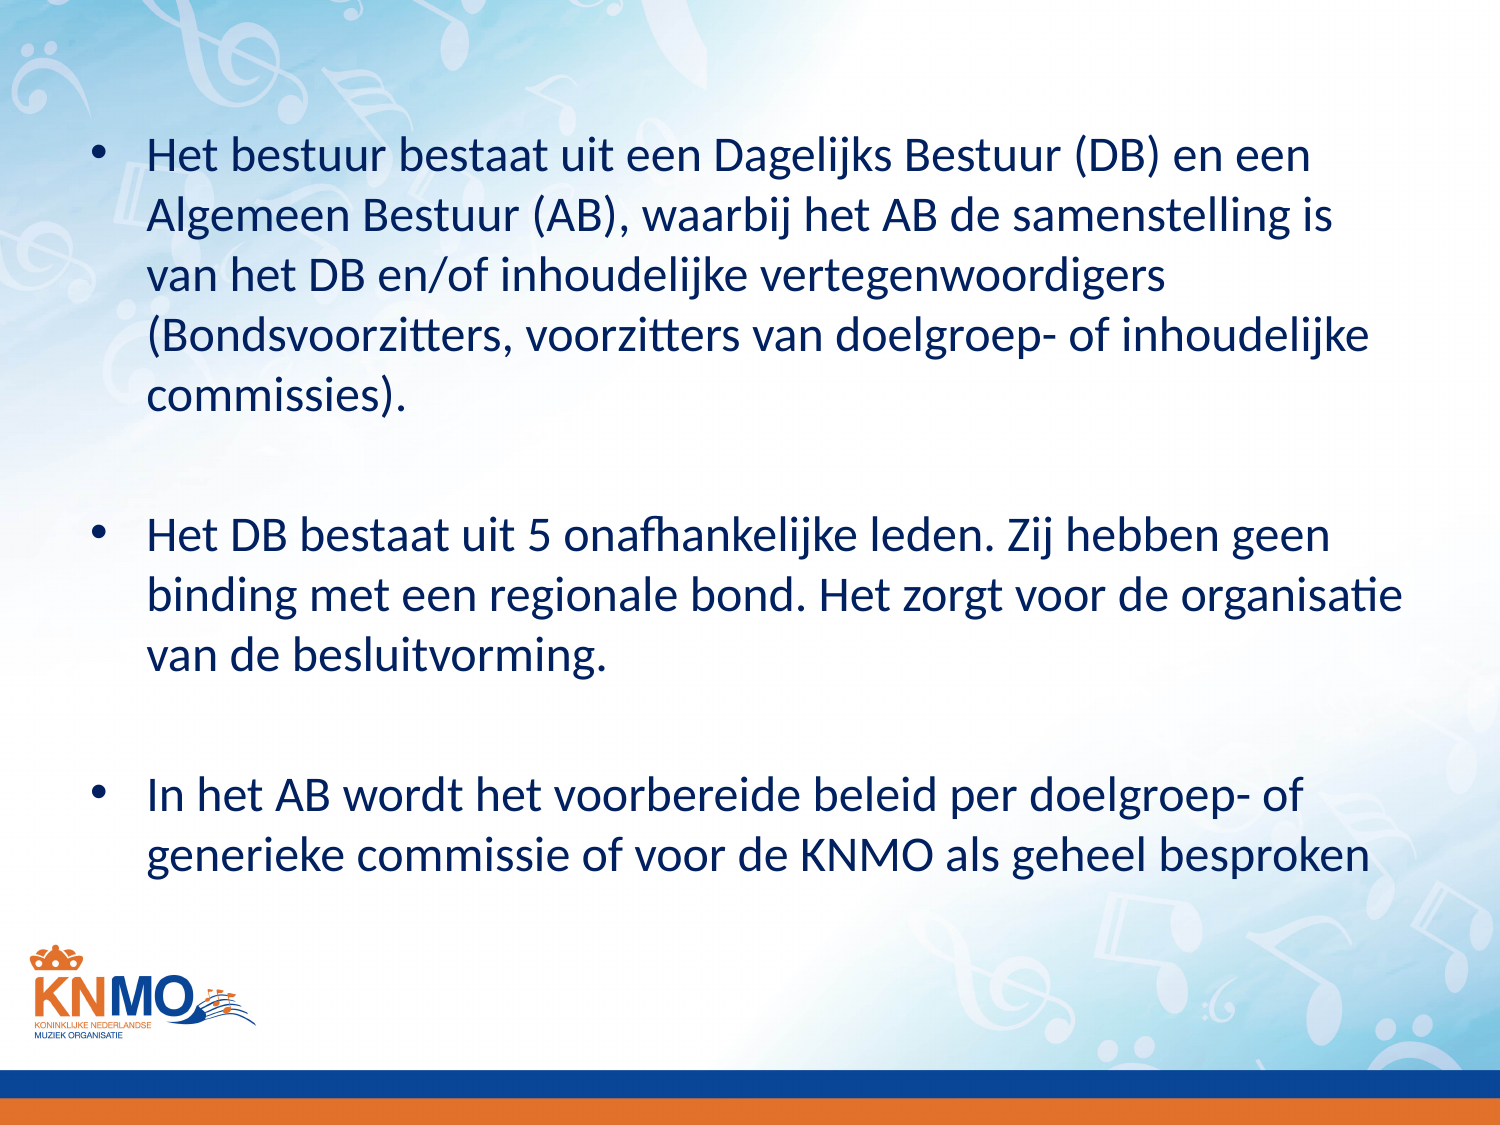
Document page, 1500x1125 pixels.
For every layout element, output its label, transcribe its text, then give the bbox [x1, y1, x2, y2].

list Het bestuur bestaat uit een Dagelijks Bestuur (DB) en een Algemeen Bestuur (AB), waarbij het AB de samenstelling is van het DB en/of inhoudelijke vertegenwoordigers (Bondsvoorzitters, voorzitters van doelgroep- of inhoudelijke commissies). Het DB bestaat uit 5 onafhankelijke leden. Zij hebben geen binding met een regionale bond. Het zorgt voor de organisatie van de besluitvorming. In het AB wordt het voorbereide beleid per doelgroep- of generieke commissie of voor de KNMO als geheel besproken [75, 113, 1425, 857]
picture [0, 0, 1500, 1125]
